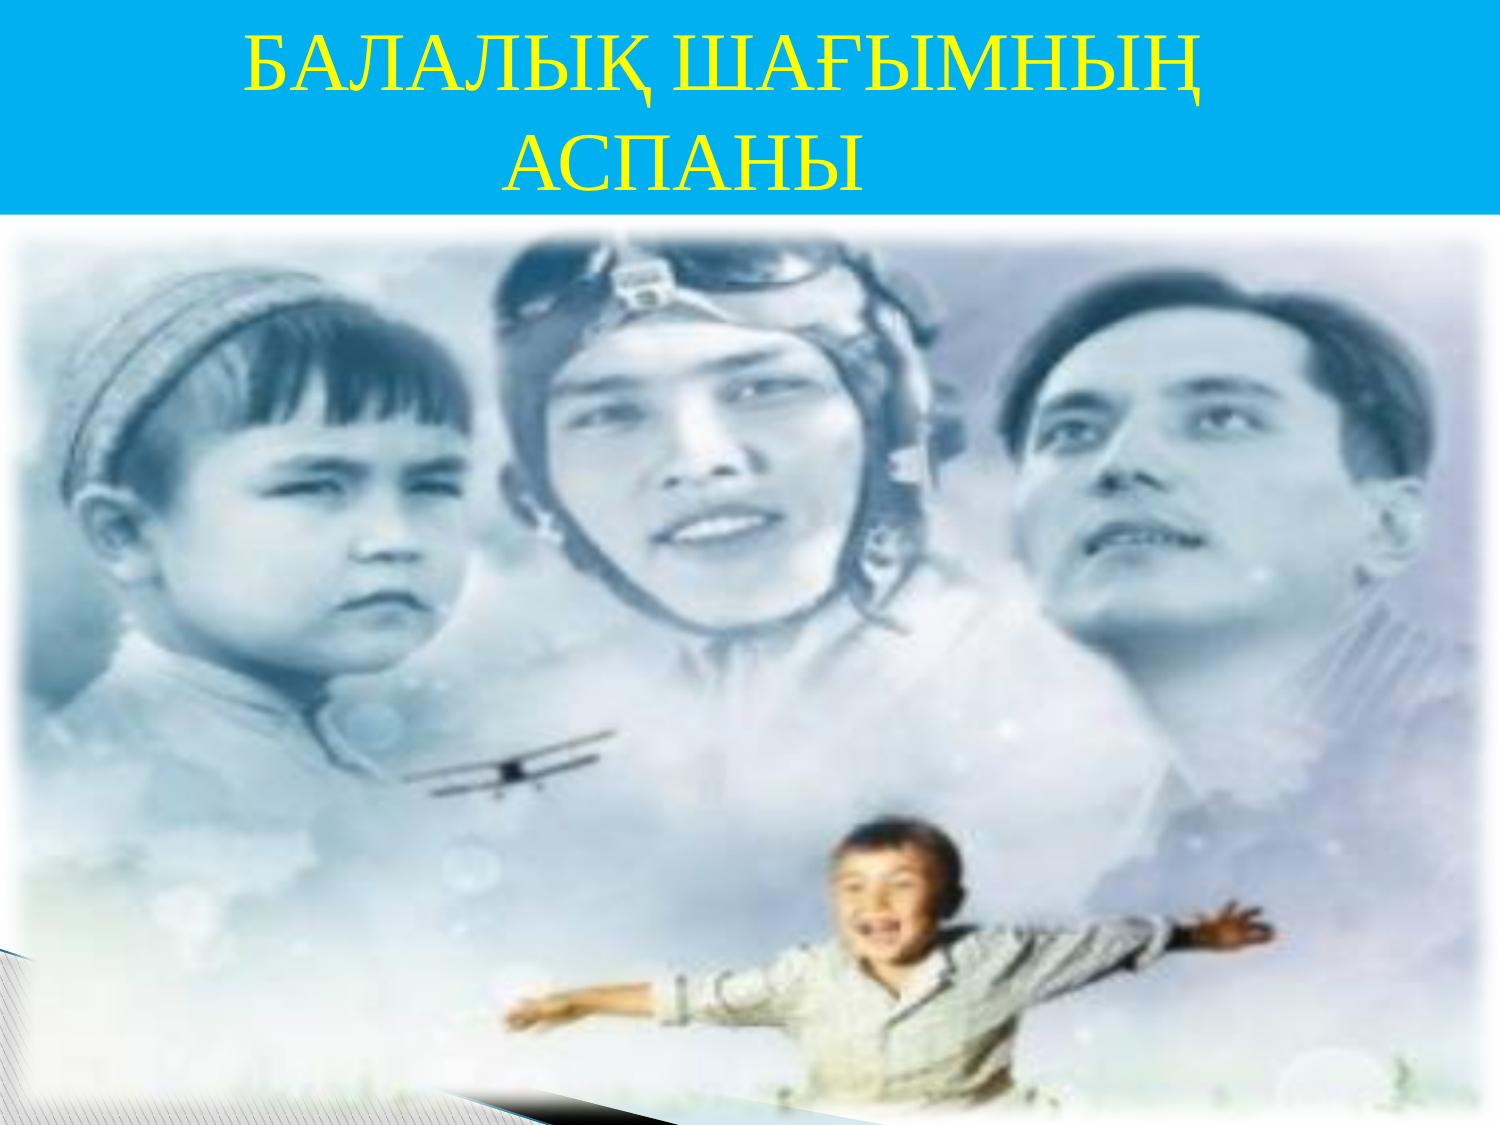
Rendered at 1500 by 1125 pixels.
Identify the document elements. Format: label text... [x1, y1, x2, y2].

picture [0, 222, 1500, 1125]
text_box Балалық шағымның аспаны [0, 0, 1500, 215]
